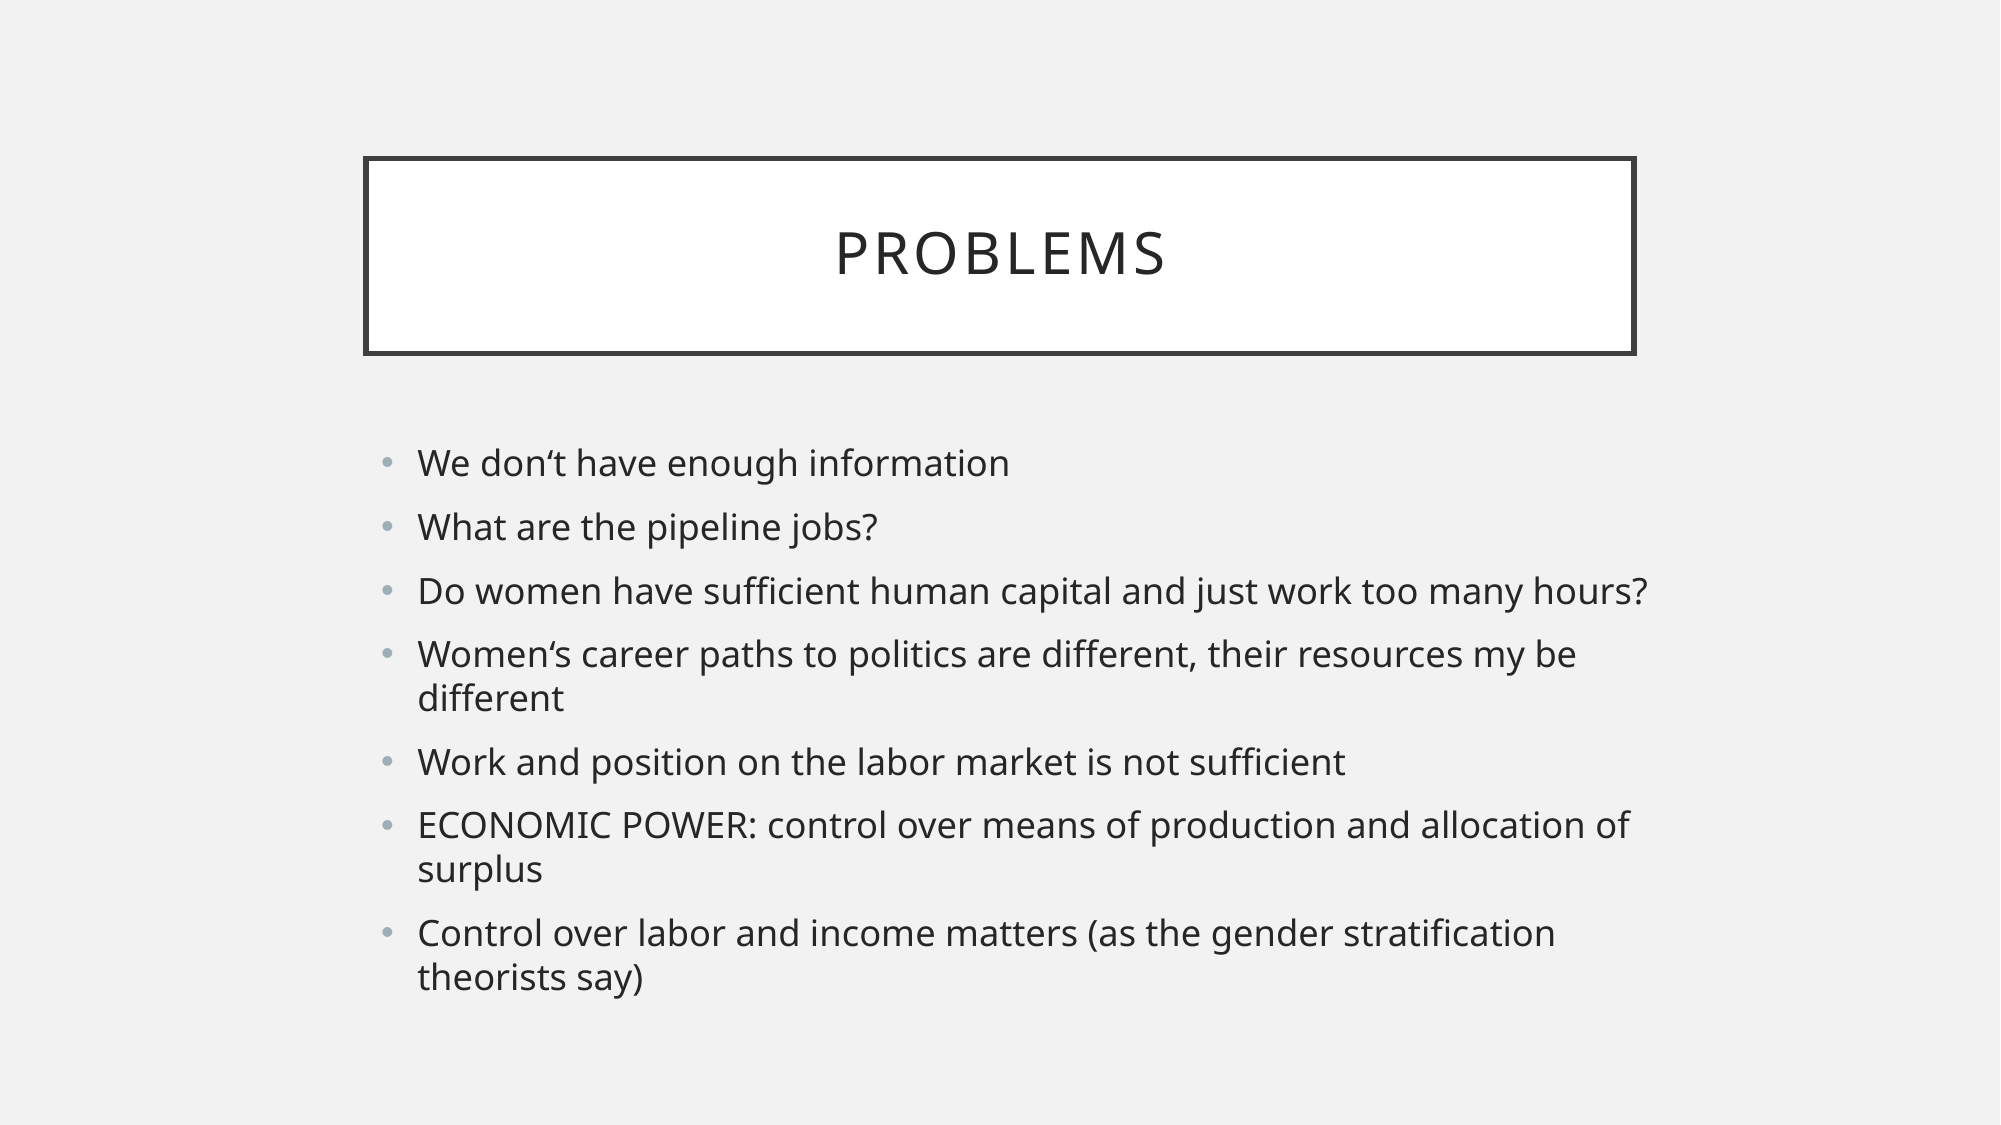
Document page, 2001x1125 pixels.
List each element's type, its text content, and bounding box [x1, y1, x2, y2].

list We don‘t have enough information What are the pipeline jobs? Do women have sufficient human capital and just work too many hours? Women‘s career paths to politics are different, their resources my be different Work and position on the labor market is not sufficient ECONOMIC POWER: control over means of production and allocation of surplus Control over labor and income matters (as the gender stratification theorists say) [366, 432, 1671, 1048]
title Problems [363, 156, 1637, 356]
